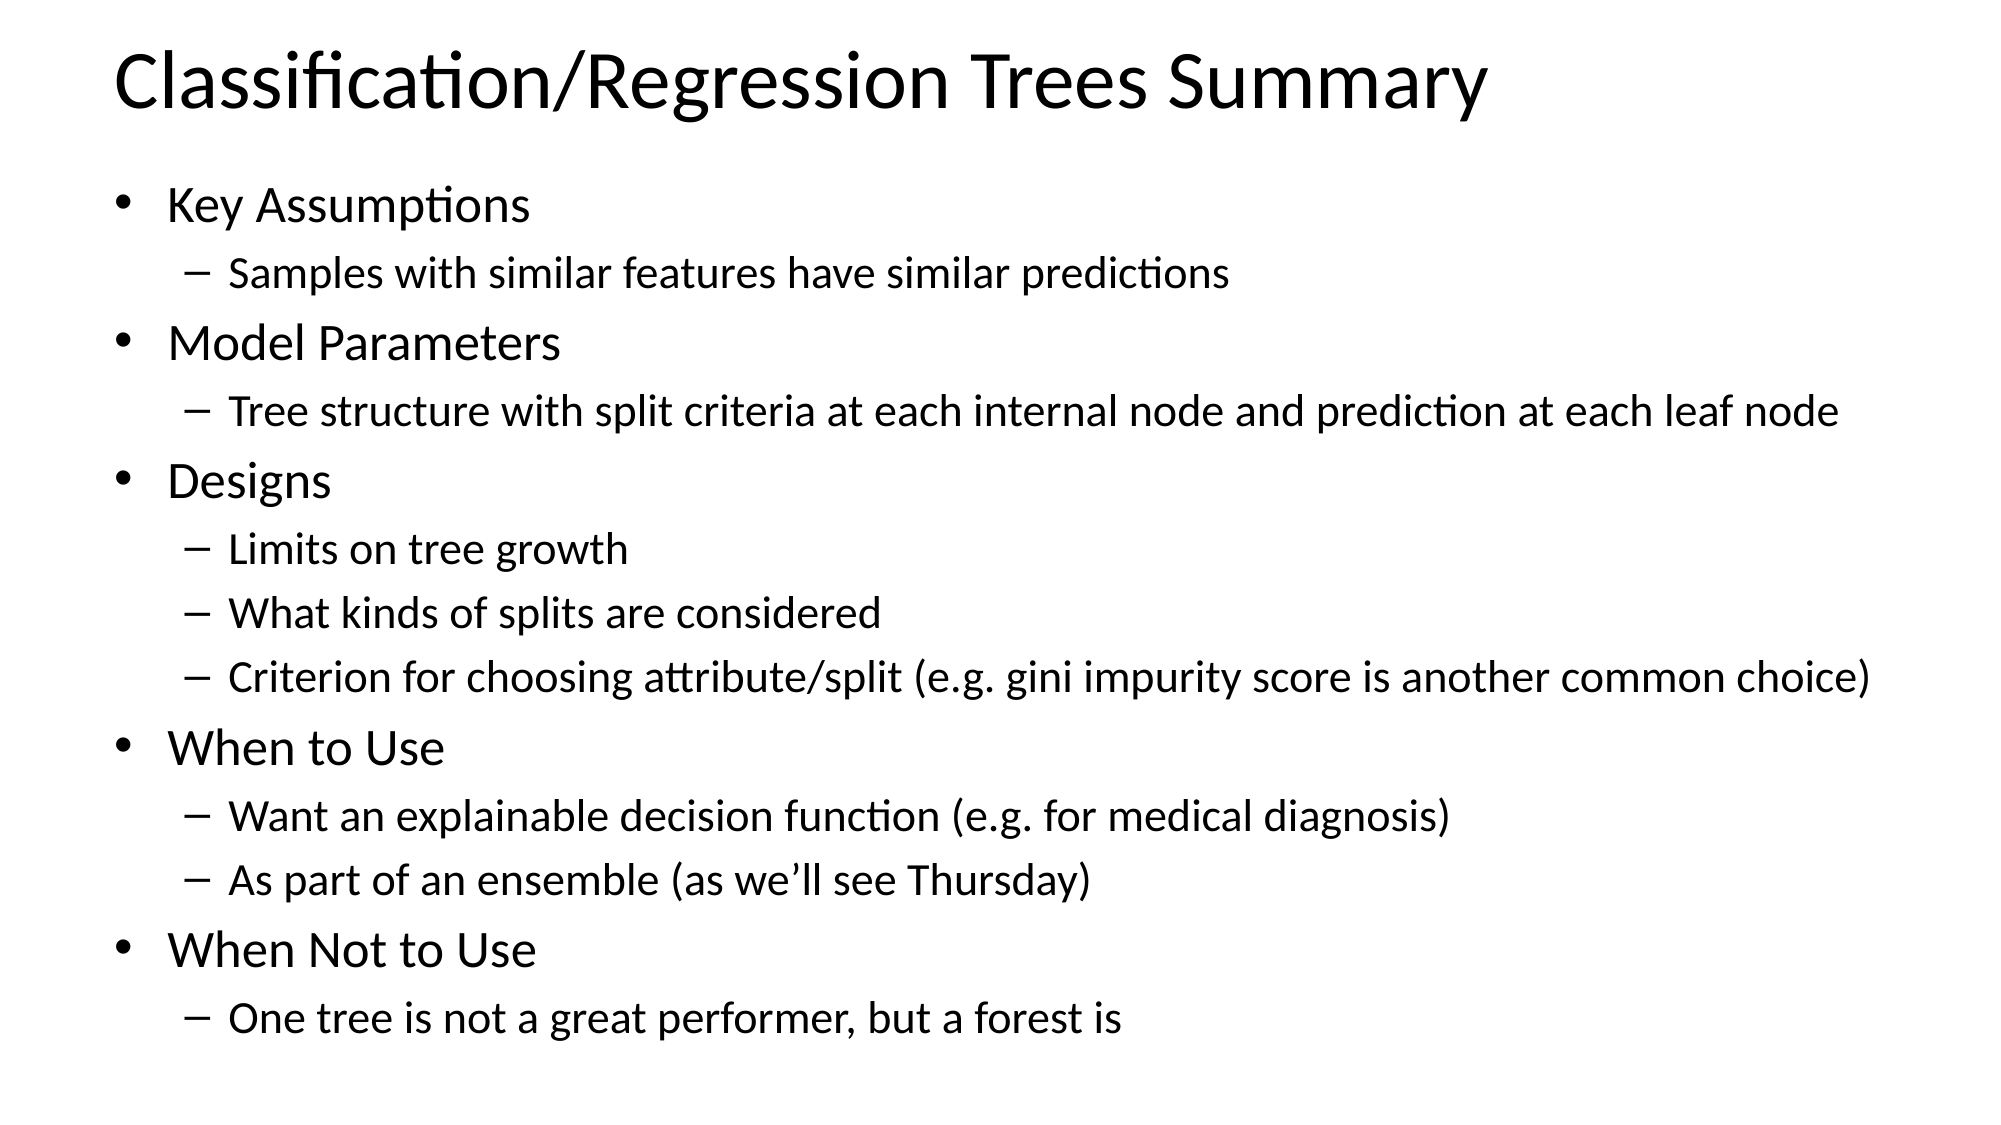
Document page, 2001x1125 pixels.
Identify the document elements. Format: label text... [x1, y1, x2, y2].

list Key Assumptions Samples with similar features have similar predictions Model Parameters Tree structure with split criteria at each internal node and prediction at each leaf node Designs Limits on tree growth What kinds of splits are considered Criterion for choosing attribute/split (e.g. gini impurity score is another common choice) When to Use Want an explainable decision function (e.g. for medical diagnosis) As part of an ensemble (as we’ll see Thursday) When Not to Use One tree is not a great performer, but a forest is [99, 162, 1900, 1100]
title Classification/Regression Trees Summary [99, 0, 1900, 150]
